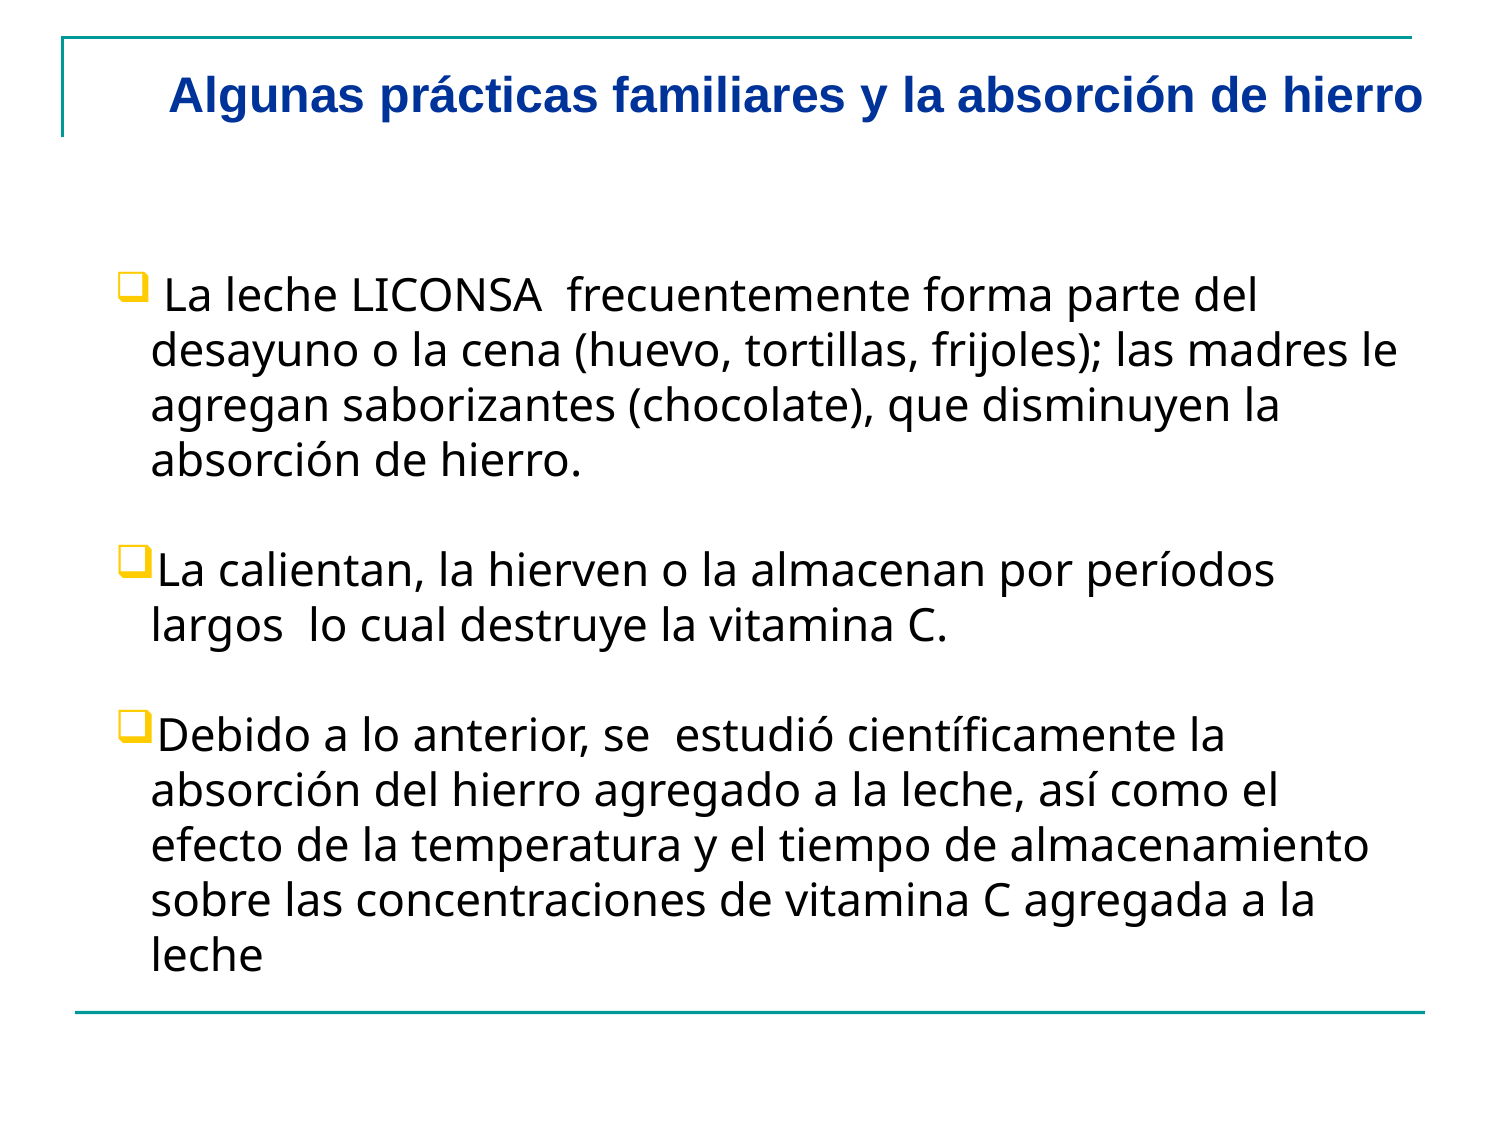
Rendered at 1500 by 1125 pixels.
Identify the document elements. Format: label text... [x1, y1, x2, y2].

text_box La leche LICONSA frecuentemente forma parte del desayuno o la cena (huevo, tortillas, frijoles); las madres le agregan saborizantes (chocolate), que disminuyen la absorción de hierro. La calientan, la hierven o la almacenan por períodos largos lo cual destruye la vitamina C. Debido a lo anterior, se estudió científicamente la absorción del hierro agregado a la leche, así como el efecto de la temperatura y el tiempo de almacenamiento sobre las concentraciones de vitamina C agregada a la leche [100, 207, 1424, 988]
text_box [49, 112, 81, 188]
text_box Algunas prácticas familiares y la absorción de hierro [94, 54, 1500, 130]
